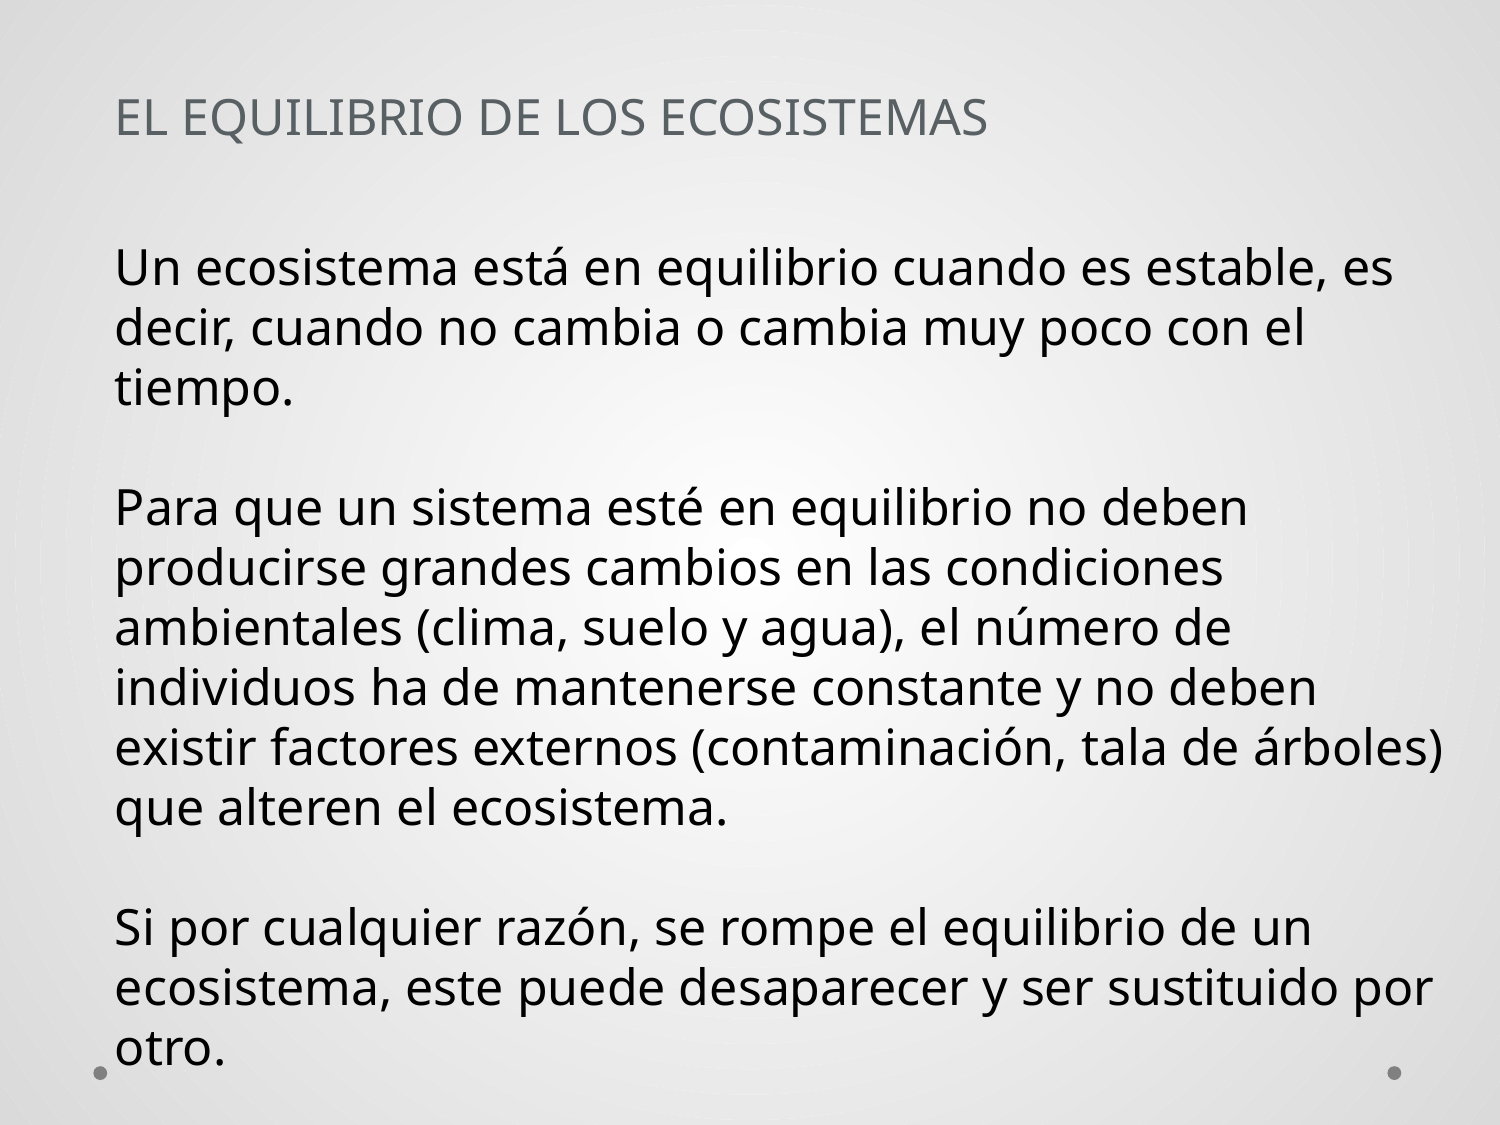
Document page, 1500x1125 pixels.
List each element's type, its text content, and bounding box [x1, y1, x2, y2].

text_box EL EQUILIBRIO DE LOS ECOSISTEMAS Un ecosistema está en equilibrio cuando es estable, es decir, cuando no cambia o cambia muy poco con el tiempo. Para que un sistema esté en equilibrio no deben producirse grandes cambios en las condiciones ambientales (clima, suelo y agua), el número de individuos ha de mantenerse constante y no deben existir factores externos (contaminación, tala de árboles) que alteren el ecosistema. Si por cualquier razón, se rompe el equilibrio de un ecosistema, este puede desaparecer y ser sustituido por otro. [100, 78, 1471, 1083]
